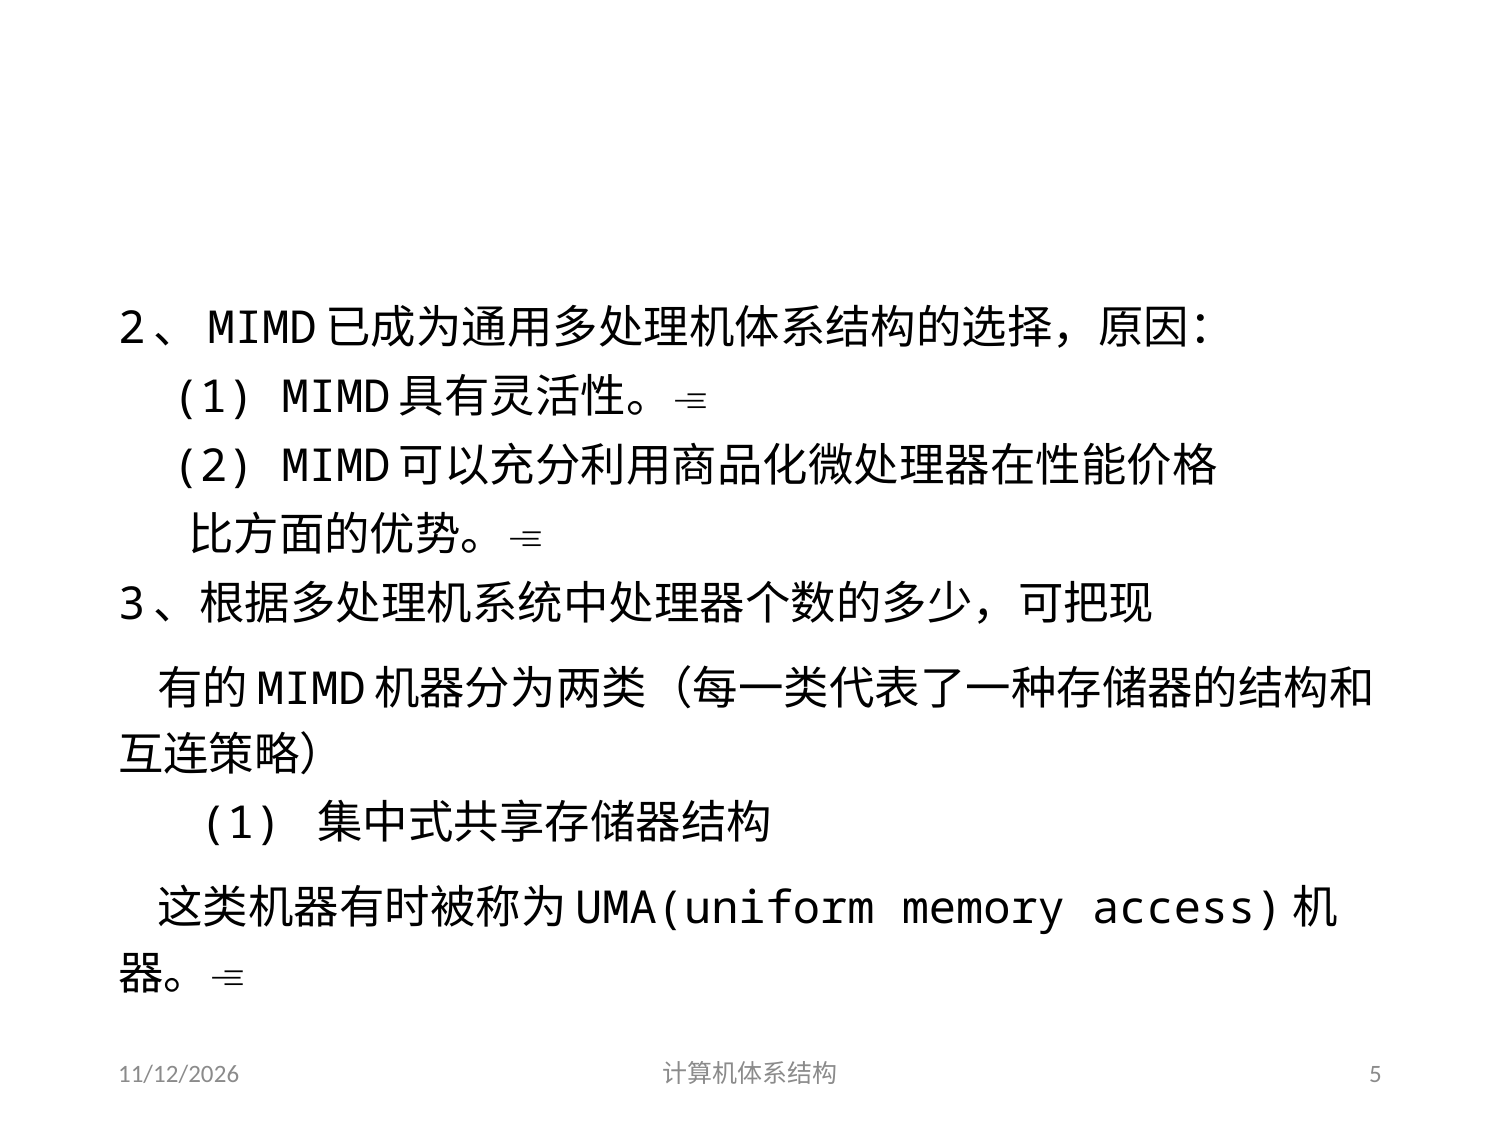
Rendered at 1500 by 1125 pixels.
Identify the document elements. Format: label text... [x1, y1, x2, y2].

slide_number 5 [1059, 1042, 1397, 1103]
footer 计算机体系结构 [496, 1042, 1004, 1103]
list 2、MIMD已成为通用多处理机体系结构的选择，原因： (1) MIMD具有灵活性。 (2) MIMD可以充分利用商品化微处理器在性能价格 比方面的优势。 3、根据多处理机系统中处理器个数的多少，可把现 有的MIMD机器分为两类（每一类代表了一种存储器的结构和互连策略） (1) 集中式共享存储器结构 这类机器有时被称为UMA(uniform memory access)机器。 [103, 299, 1397, 1014]
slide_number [103, 1042, 441, 1103]
